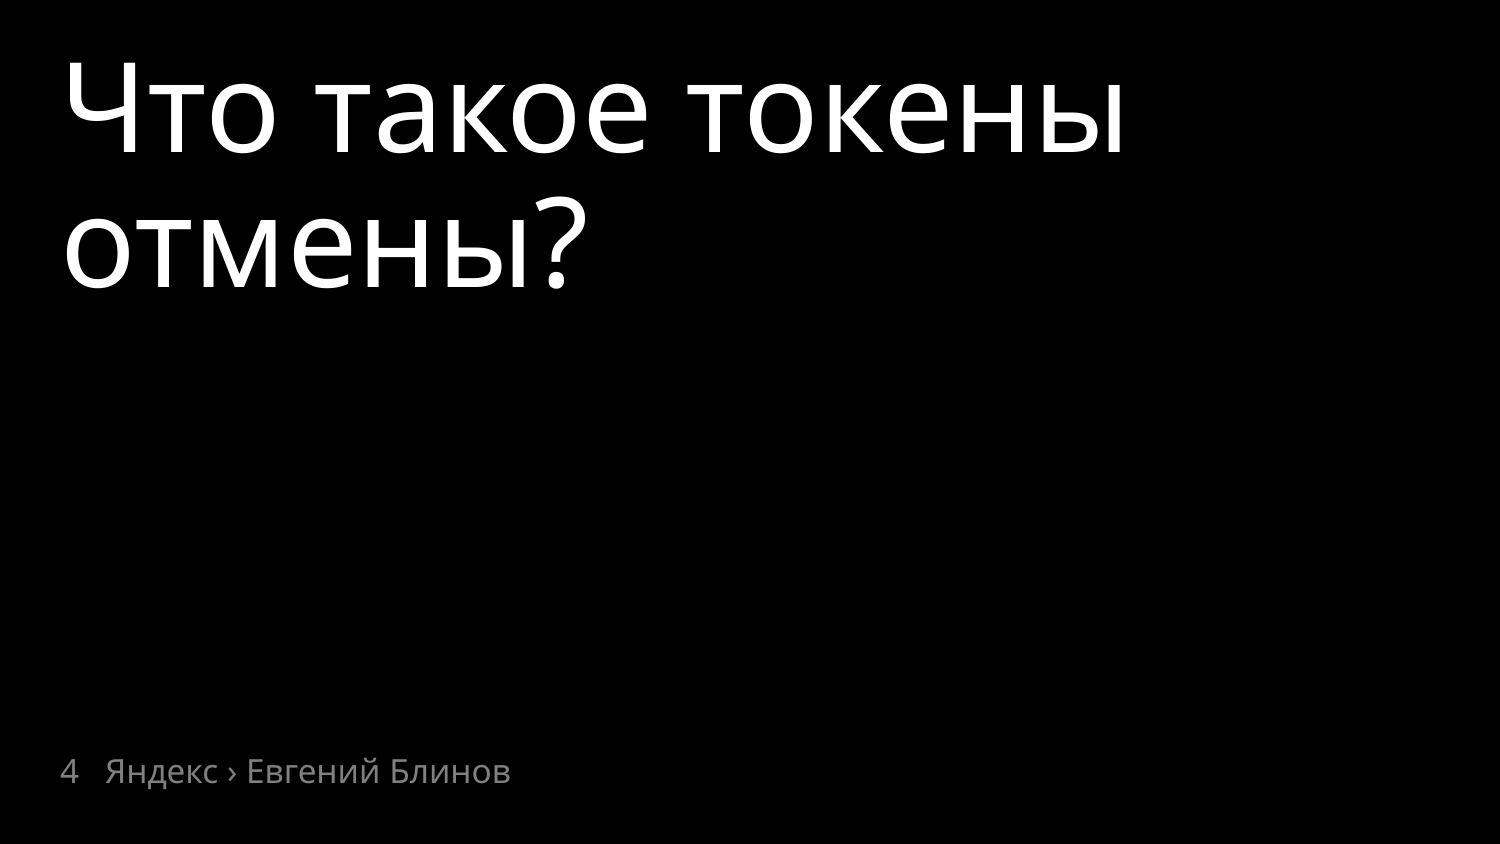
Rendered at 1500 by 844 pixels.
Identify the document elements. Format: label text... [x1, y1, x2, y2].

title Что такое токены отмены? [45, 30, 1455, 169]
